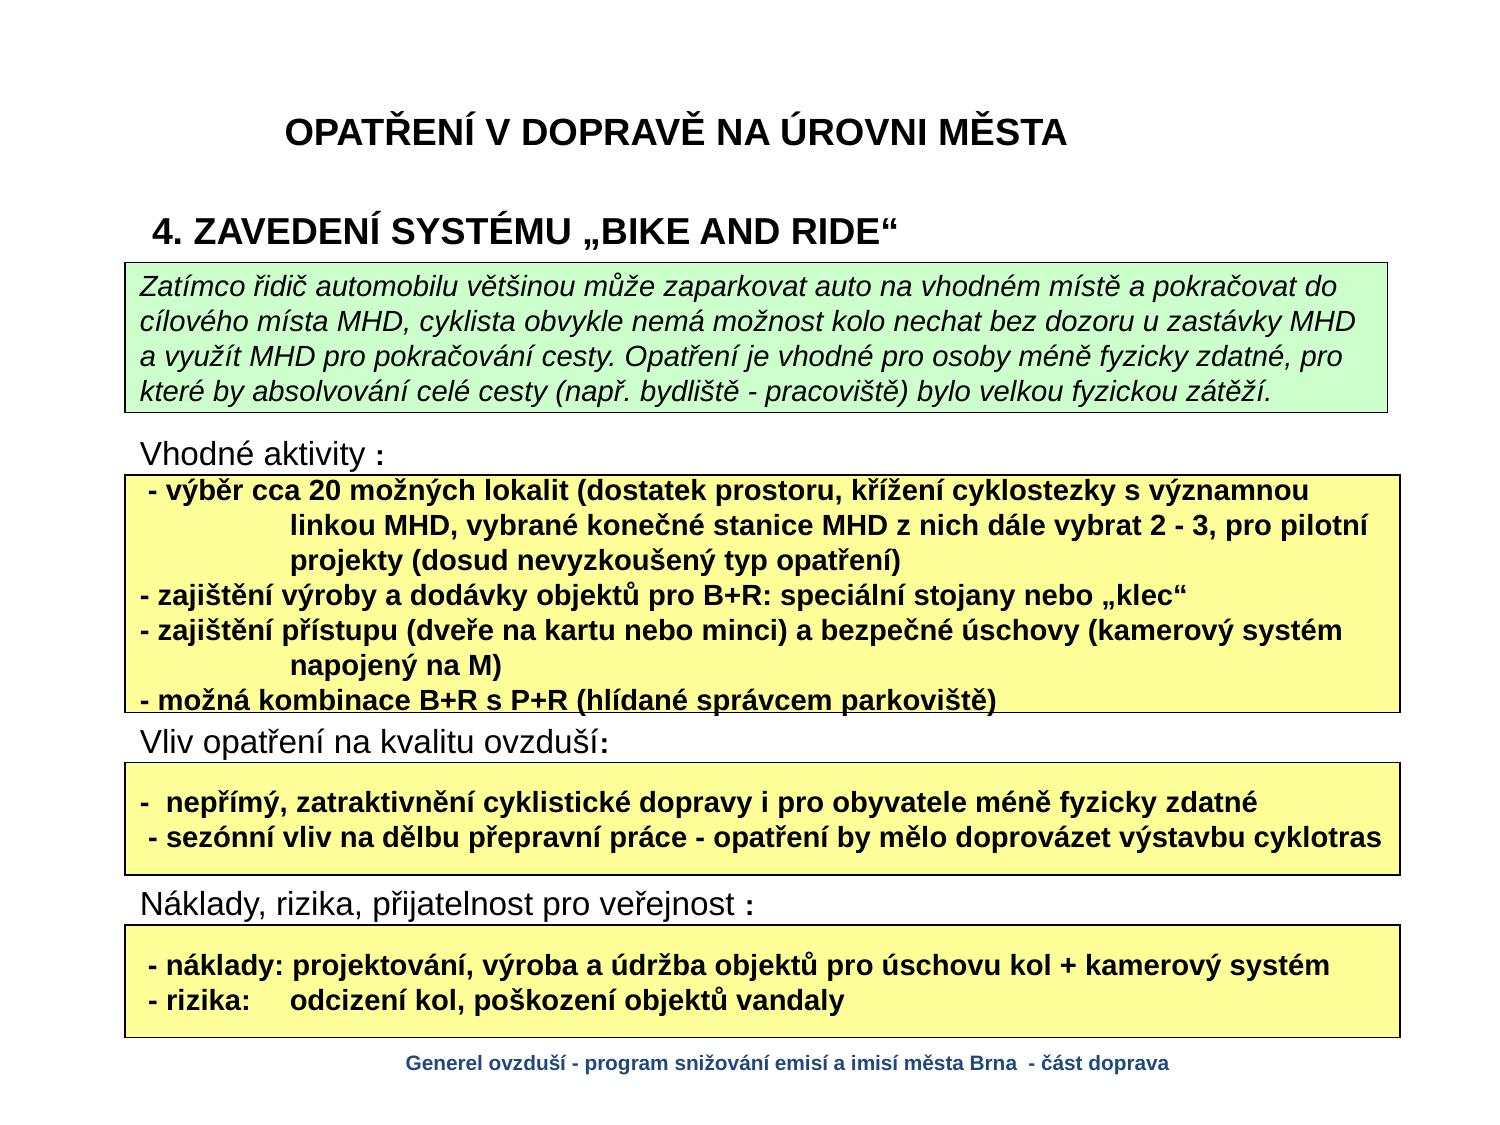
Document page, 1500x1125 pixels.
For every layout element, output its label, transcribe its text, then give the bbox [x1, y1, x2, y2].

text_box - výběr cca 20 možných lokalit (dostatek prostoru, křížení cyklostezky s významnou linkou MHD, vybrané konečné stanice MHD z nich dále vybrat 2 - 3, pro pilotní projekty (dosud nevyzkoušený typ opatření) - zajištění výroby a dodávky objektů pro B+R: speciální stojany nebo „klec“ - zajištění přístupu (dveře na kartu nebo minci) a bezpečné úschovy (kamerový systém napojený na M) - možná kombinace B+R s P+R (hlídané správcem parkoviště) [124, 474, 1400, 713]
text_box Generel ovzduší - program snižování emisí a imisí města Brna - část doprava [149, 1037, 1425, 1088]
text_box Náklady, rizika, přijatelnost pro veřejnost : [125, 875, 1350, 924]
text_box - nepřímý, zatraktivnění cyklistické dopravy i pro obyvatele méně fyzicky zdatné - sezónní vliv na dělbu přepravní práce - opatření by mělo doprovázet výstavbu cyklotras [124, 762, 1400, 875]
text_box Vhodné aktivity : [125, 424, 1350, 480]
text_box - náklady: projektování, výroba a údržba objektů pro úschovu kol + kamerový systém - rizika: odcizení kol, poškození objektů vandaly [124, 924, 1400, 1038]
title OPATŘENÍ V DOPRAVĚ NA ÚROVNI MĚSTA [99, 99, 1263, 188]
text_box Vliv opatření na kvalitu ovzduší: [125, 712, 1350, 762]
text_box 4. ZAVEDENÍ SYSTÉMU „BIKE AND RIDE“ [137, 199, 1275, 262]
text_box Zatímco řidič automobilu většinou může zaparkovat auto na vhodném místě a pokračovat do cílového místa MHD, cyklista obvykle nemá možnost kolo nechat bez dozoru u zastávky MHD a využít MHD pro pokračování cesty. Opatření je vhodné pro osoby méně fyzicky zdatné, pro které by absolvování celé cesty (např. bydliště - pracoviště) bylo velkou fyzickou zátěží. [124, 262, 1388, 413]
